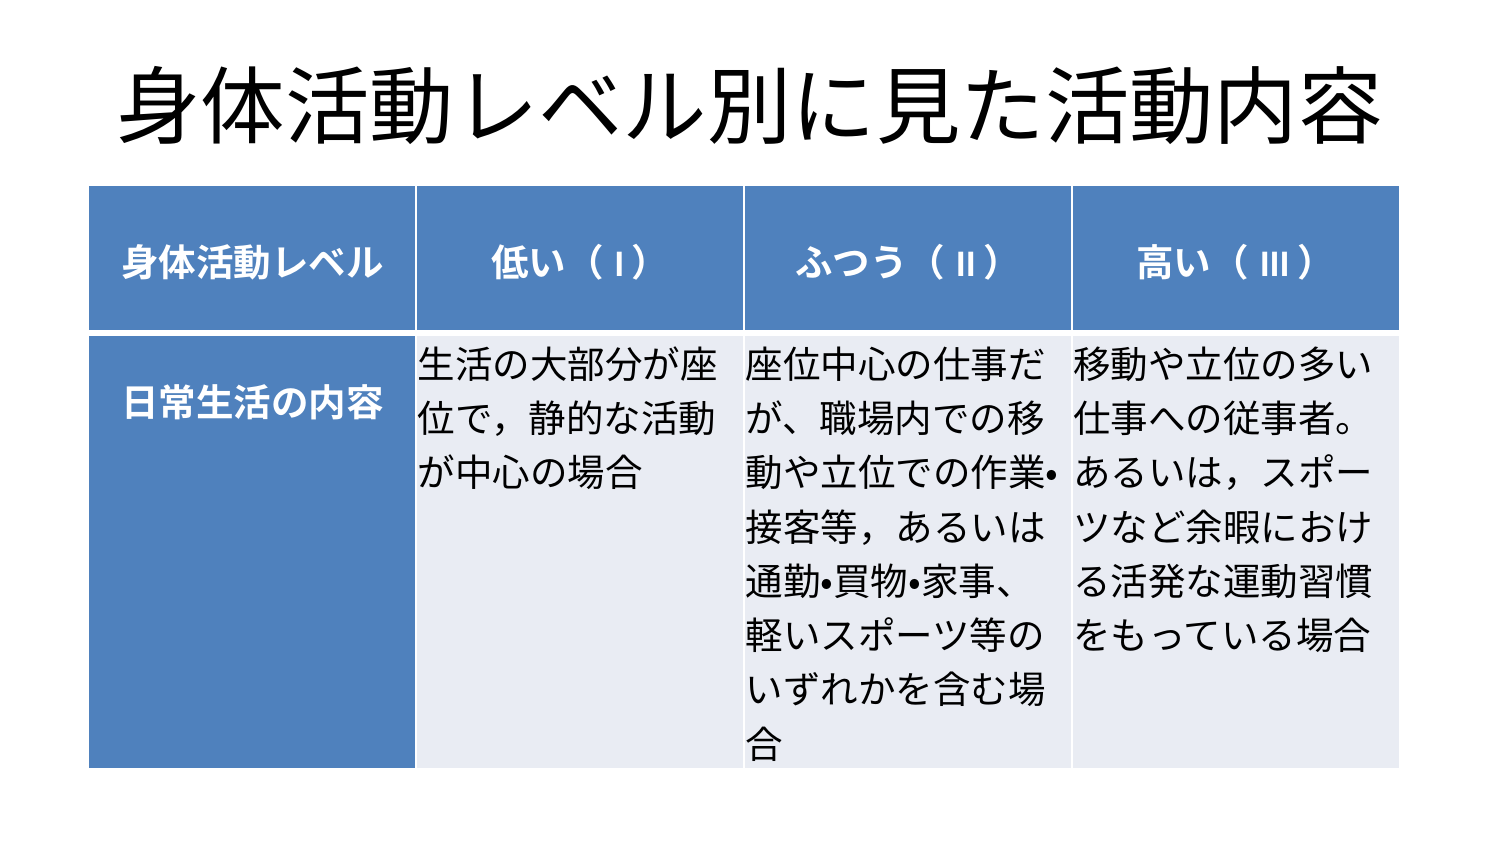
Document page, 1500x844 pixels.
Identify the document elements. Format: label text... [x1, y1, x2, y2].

table_cell 日常生活の内容 [89, 336, 415, 768]
table_header 高い（III） [1073, 186, 1399, 330]
table_cell 生活の大部分が座位で，静的な活動が中心の場合 [417, 336, 743, 768]
title 身体活動レベル別に見た活動内容 [75, 33, 1425, 175]
table_header ふつう（II） [745, 186, 1071, 330]
table_header 身体活動レベル [89, 186, 415, 330]
table_cell 座位中心の仕事だが、職場内での移動や立位での作業・接客等，あるいは通勤・買物・家事、軽いスポーツ等のいずれかを含む場合 [745, 336, 1071, 768]
table_cell 移動や立位の多い仕事への従事者。あるいは，スポーツなど余暇における活発な運動習慣をもっている場合 [1073, 336, 1399, 768]
table_header 低い（I） [417, 186, 743, 330]
